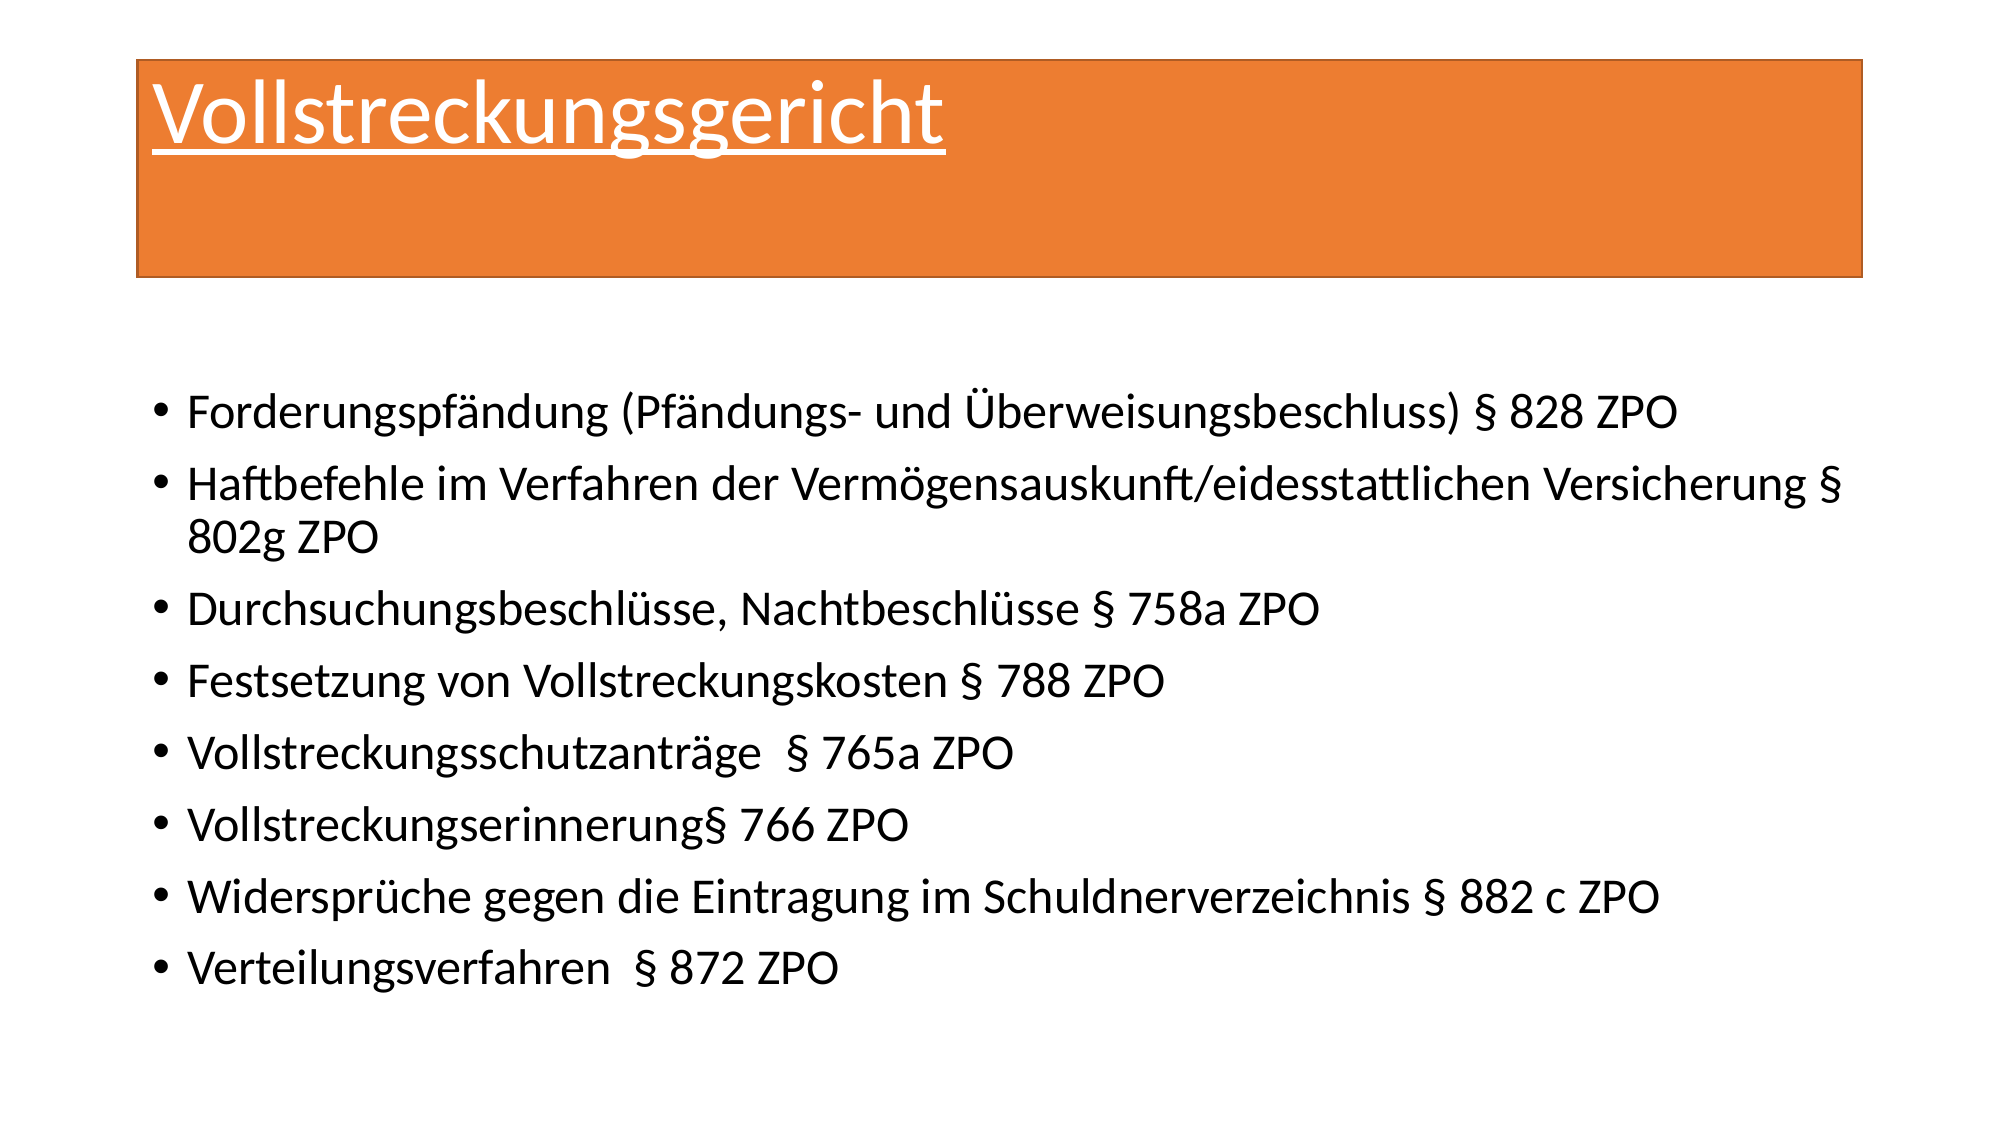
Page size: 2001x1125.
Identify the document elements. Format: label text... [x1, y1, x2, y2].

list Forderungspfändung (Pfändungs- und Überweisungsbeschluss) § 828 ZPO Haftbefehle im Verfahren der Vermögensauskunft/eidesstattlichen Versicherung § 802g ZPO Durchsuchungsbeschlüsse, Nachtbeschlüsse § 758a ZPO Festsetzung von Vollstreckungskosten § 788 ZPO Vollstreckungsschutzanträge § 765a ZPO Vollstreckungserinnerung§ 766 ZPO Widersprüche gegen die Eintragung im Schuldnerverzeichnis § 882 c ZPO Verteilungsverfahren § 872 ZPO [137, 299, 1863, 1014]
title Vollstreckungsgericht [136, 59, 1863, 278]
